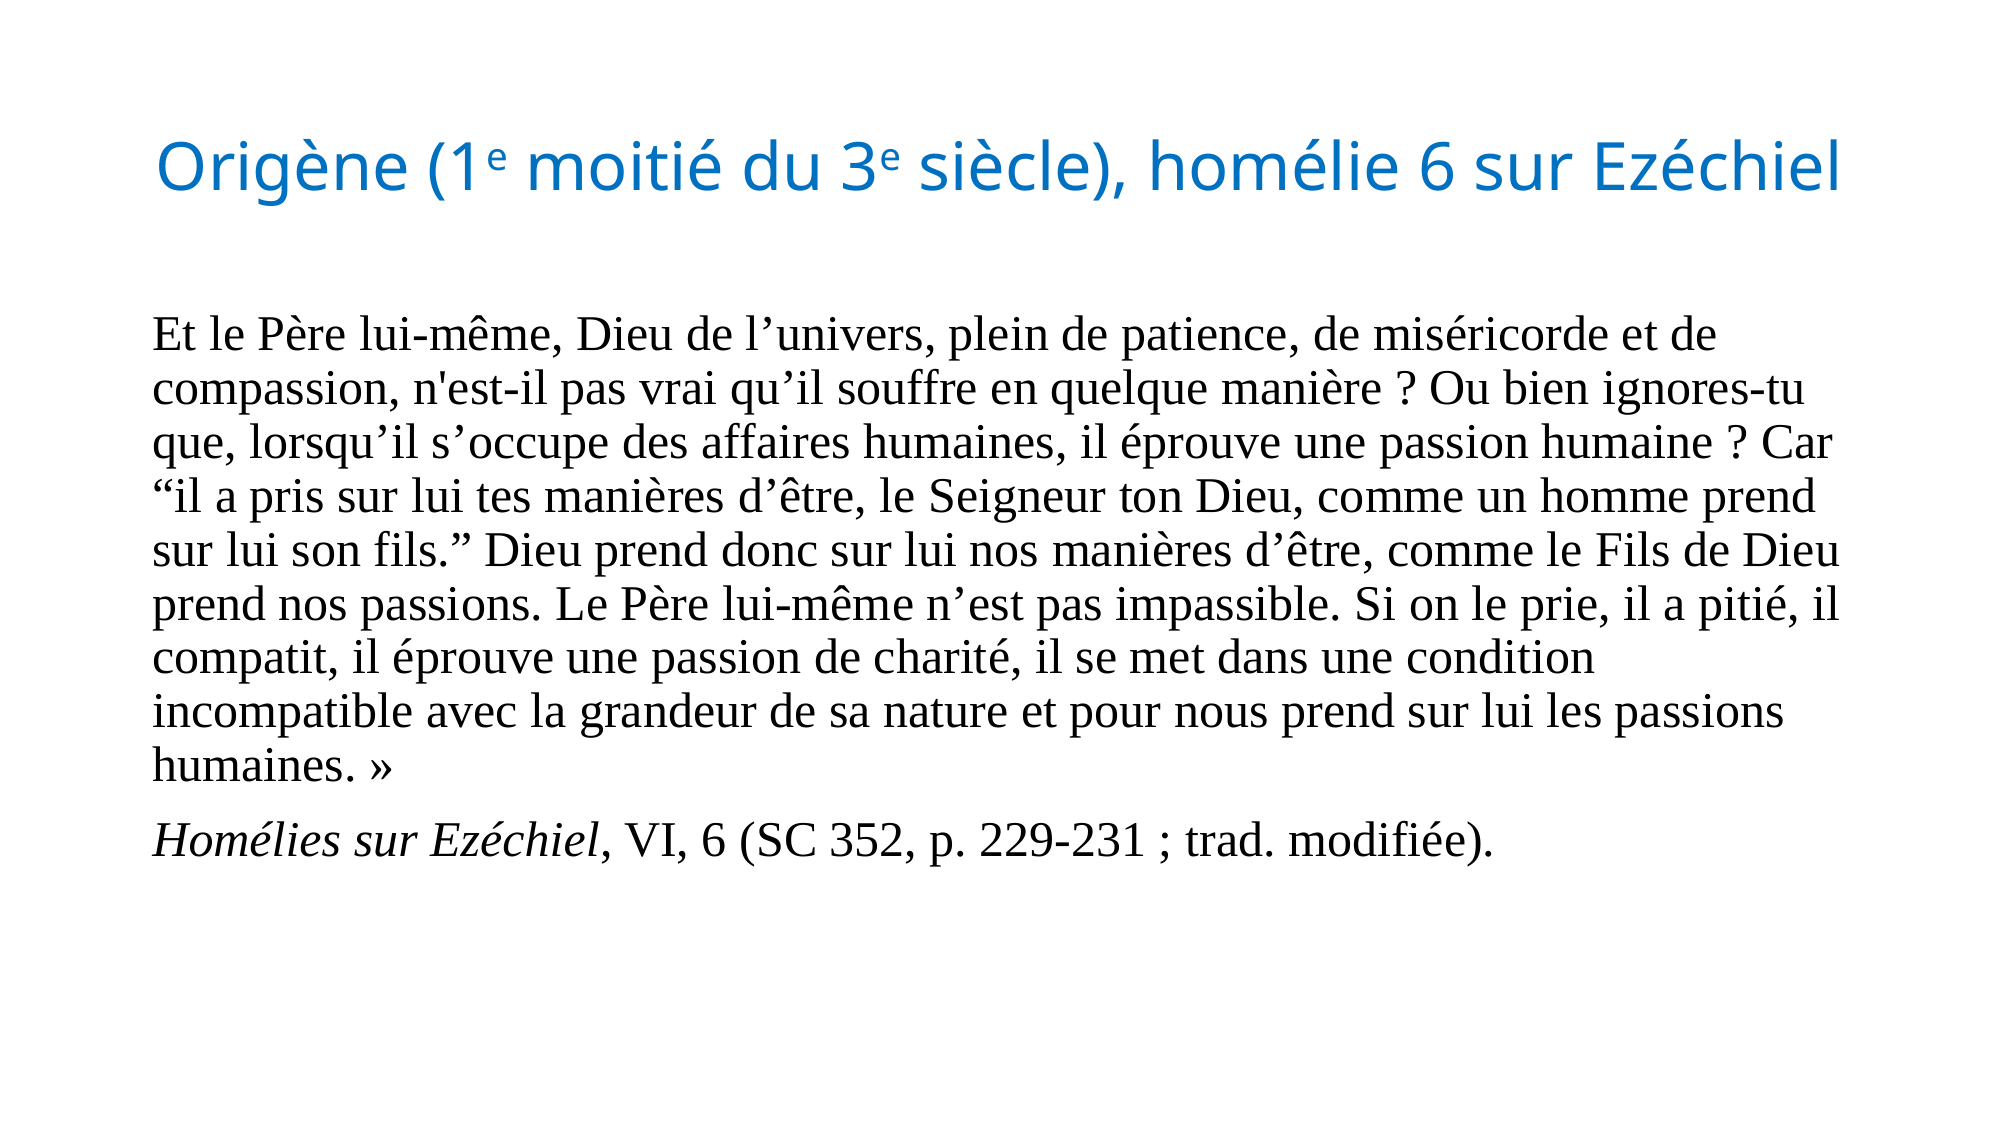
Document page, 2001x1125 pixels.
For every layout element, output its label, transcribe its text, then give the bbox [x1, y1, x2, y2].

title Origène (1e moitié du 3e siècle), homélie 6 sur Ezéchiel [137, 59, 1863, 278]
list Et le Père lui-même, Dieu de l’univers, plein de patience, de miséricorde et de compassion, n'est-il pas vrai qu’il souffre en quelque manière ? Ou bien ignores-tu que, lorsqu’il s’occupe des affaires humaines, il éprouve une passion humaine ? Car “il a pris sur lui tes manières d’être, le Seigneur ton Dieu, comme un homme prend sur lui son fils.” Dieu prend donc sur lui nos manières d’être, comme le Fils de Dieu prend nos passions. Le Père lui-même n’est pas impassible. Si on le prie, il a pitié, il compatit, il éprouve une passion de charité, il se met dans une condition incompatible avec la grandeur de sa nature et pour nous prend sur lui les passions humaines. » Homélies sur Ezéchiel, VI, 6 (SC 352, p. 229-231 ; trad. modifiée). [137, 299, 1863, 1014]
